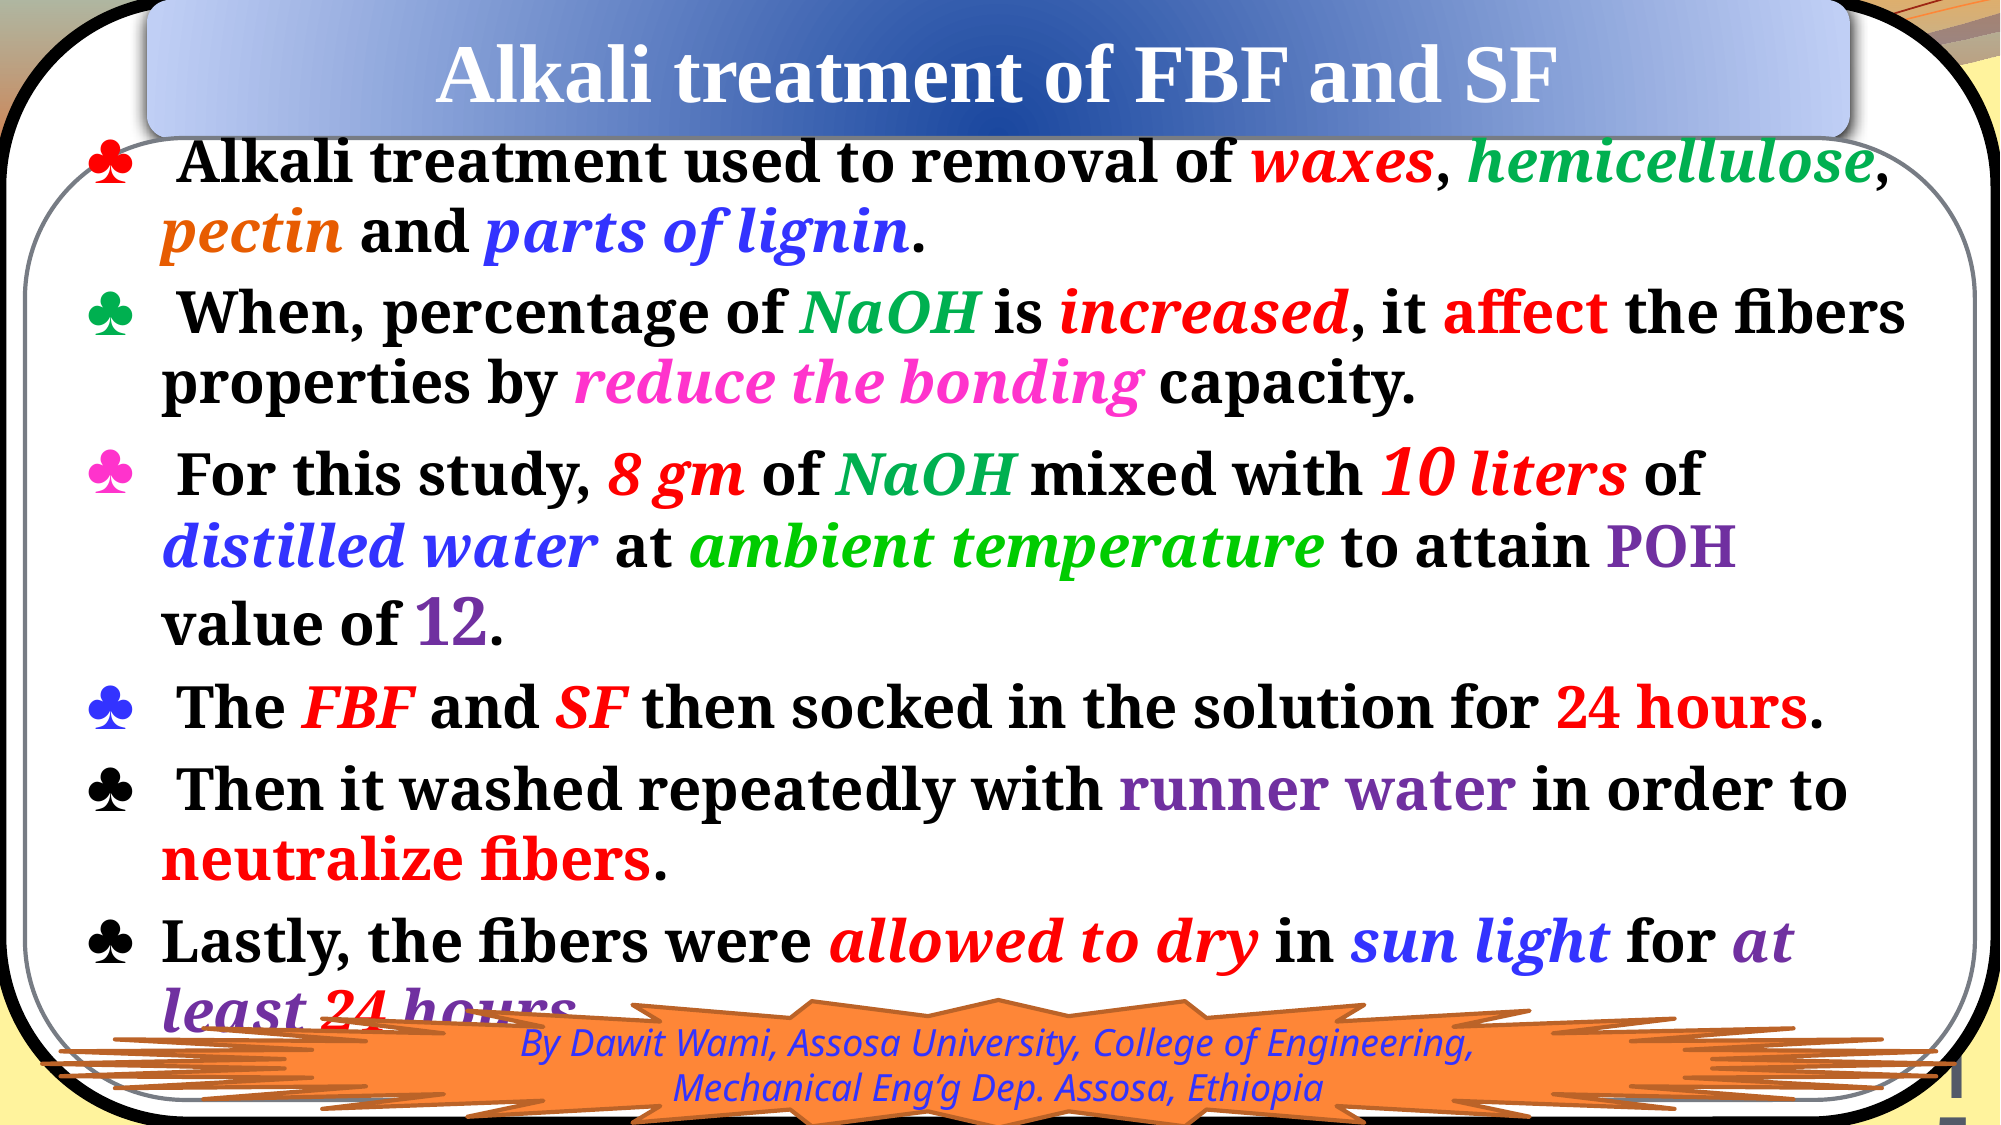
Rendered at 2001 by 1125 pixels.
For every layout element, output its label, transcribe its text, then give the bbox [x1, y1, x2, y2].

text_box [1860, 4, 1999, 1061]
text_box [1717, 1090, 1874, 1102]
text_box [643, 1112, 805, 1125]
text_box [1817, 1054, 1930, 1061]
text_box By Dawit Wami, Assosa University, College of Engineering, Mechanical Eng’g Dep. Assosa, Ethiopia [40, 997, 1957, 1125]
text_box Alkali treatment used to removal of waxes, hemicellulose, pectin and parts of lignin. When, percentage of NaOH is increased, it affect the fibers properties by reduce the bonding capacity. For this study, 8 gm of NaOH mixed with 10 liters of distilled water at ambient temperature to attain POH value of 12. The FBF and SF then socked in the solution for 24 hours. Then it washed repeatedly with runner water in order to neutralize fibers. Lastly, the fibers were allowed to dry in sun light for at least 24 hours. [22, 135, 1978, 1049]
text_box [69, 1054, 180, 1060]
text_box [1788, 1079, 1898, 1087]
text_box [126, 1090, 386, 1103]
text_box [63, 1079, 649, 1125]
text_box [847, 1114, 973, 1125]
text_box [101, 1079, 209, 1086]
text_box [0, 3, 140, 1061]
text_box [1909, 1067, 1946, 1075]
text_box [1192, 1112, 1354, 1125]
text_box [1348, 1079, 1934, 1125]
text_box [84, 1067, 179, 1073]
text_box Alkali treatment of FBF and SF [146, 0, 1887, 137]
slide_number 15 [1934, 1047, 1997, 1123]
text_box [50, 1067, 91, 1074]
text_box [1024, 1114, 1150, 1125]
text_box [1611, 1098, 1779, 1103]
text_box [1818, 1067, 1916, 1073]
